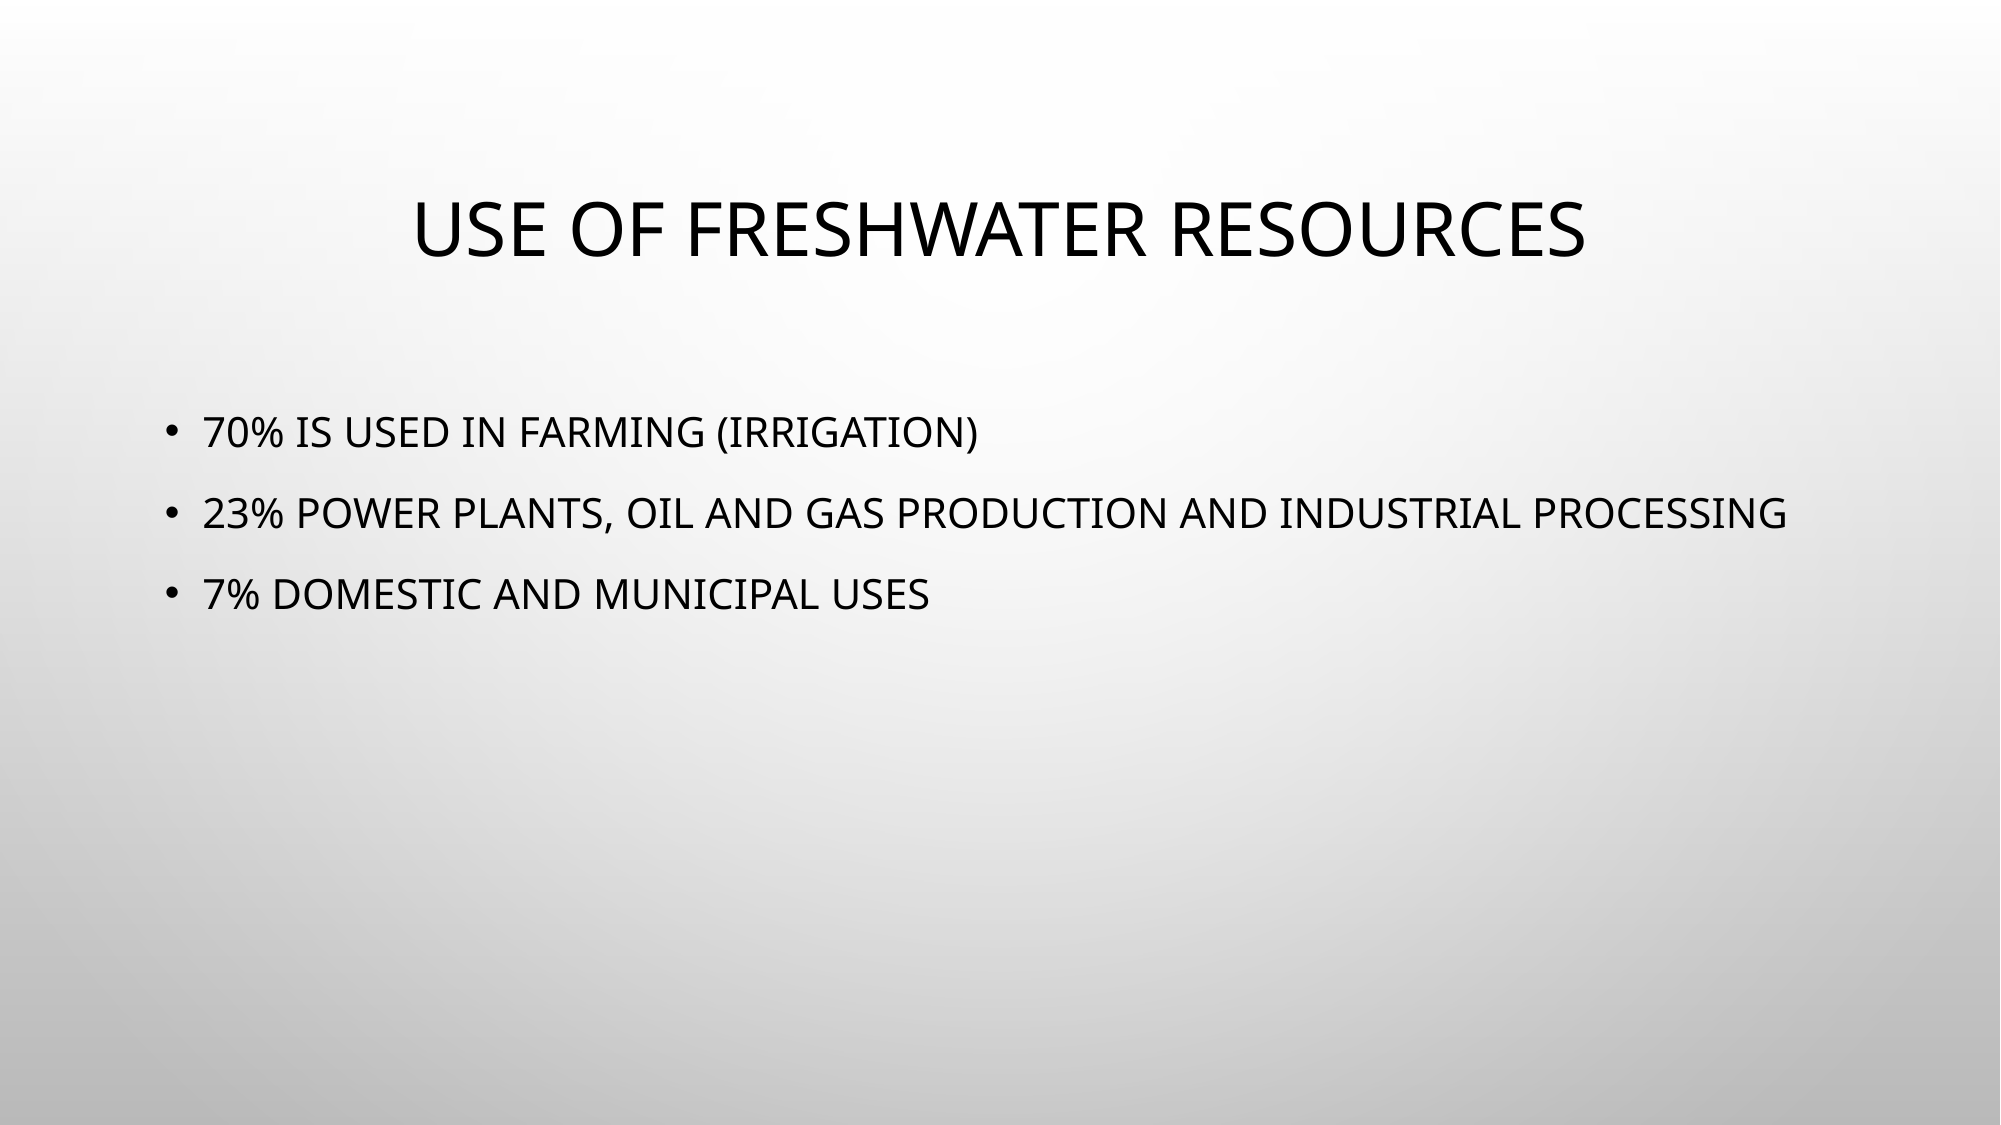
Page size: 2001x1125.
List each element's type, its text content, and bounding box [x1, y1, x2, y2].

title Use of Freshwater Resources [149, 101, 1851, 364]
list 70% is used in farming (Irrigation) 23% power plants, oil and gas production and industrial processing 7% domestic and municipal uses [149, 388, 1851, 950]
picture [0, 0, 2000, 1125]
